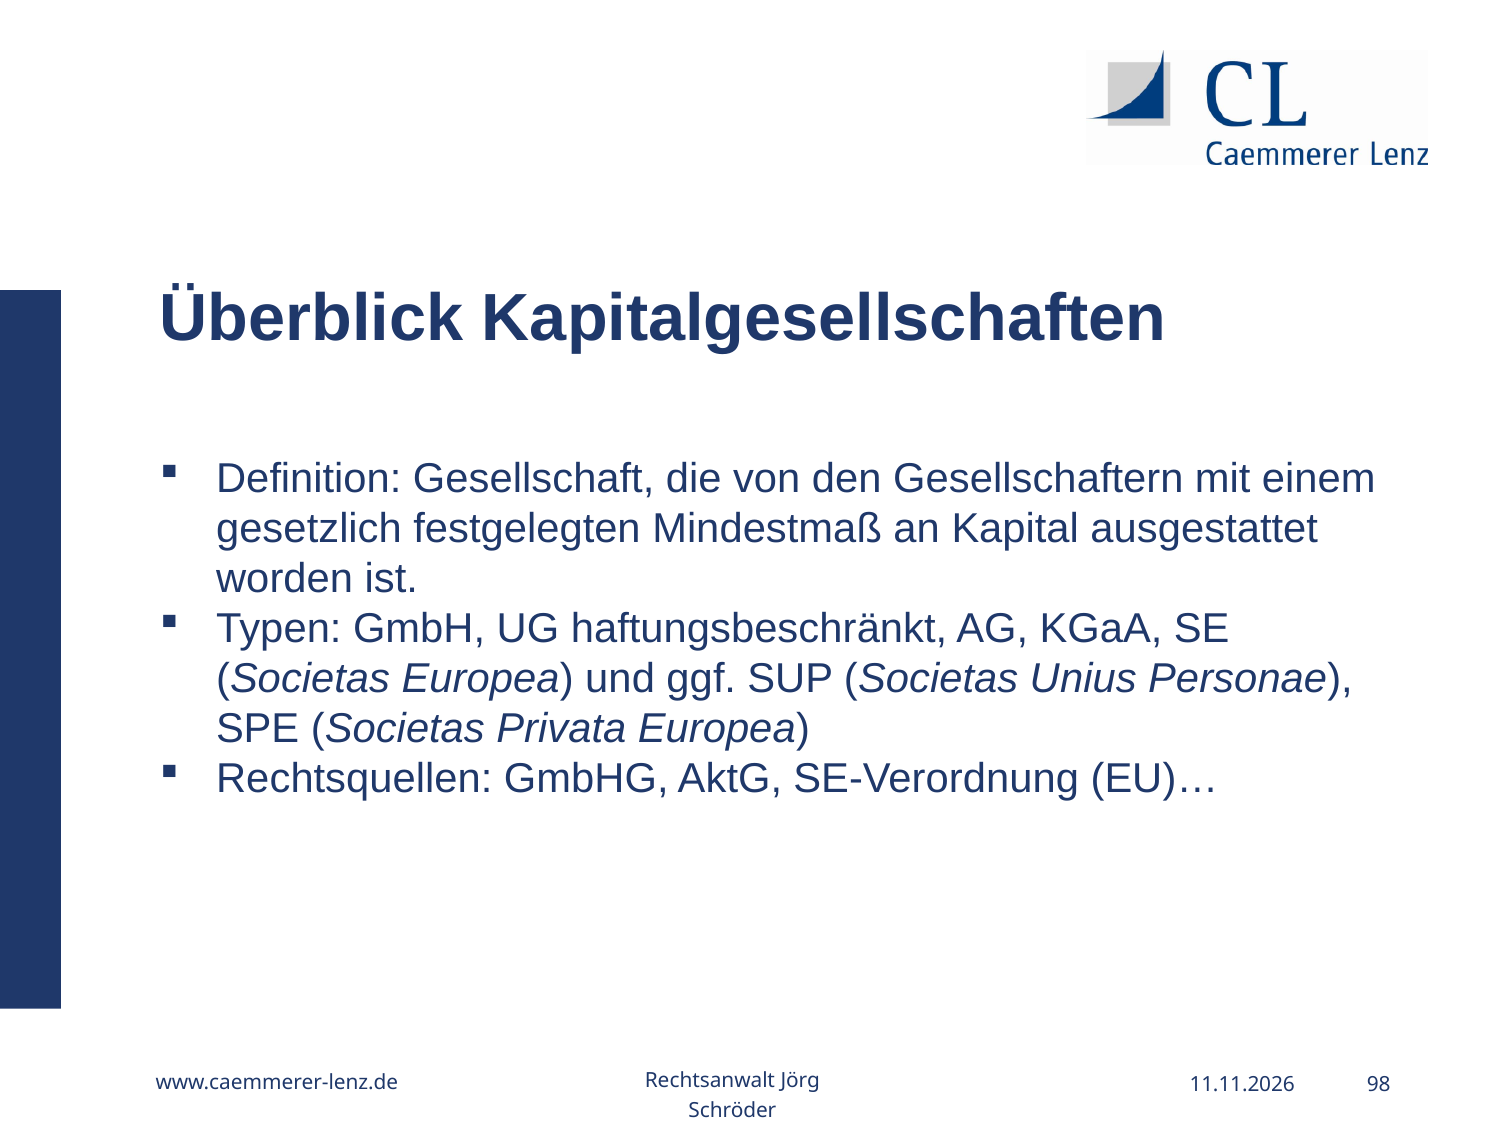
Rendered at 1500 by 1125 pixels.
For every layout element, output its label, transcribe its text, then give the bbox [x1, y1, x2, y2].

picture [1086, 50, 1428, 165]
list Definition: Gesellschaft, die von den Gesellschaftern mit einem gesetzlich festgelegten Mindestmaß an Kapital ausgestattet worden ist. Typen: GmbH, UG haftungsbeschränkt, AG, KGaA, SE (Societas Europea) und ggf. SUP (Societas Unius Personae), SPE (Societas Privata Europea) Rechtsquellen: GmbHG, AktG, SE-Verordnung (EU)… [146, 444, 1400, 1016]
list Überblick Kapitalgesellschaften [146, 267, 1400, 392]
